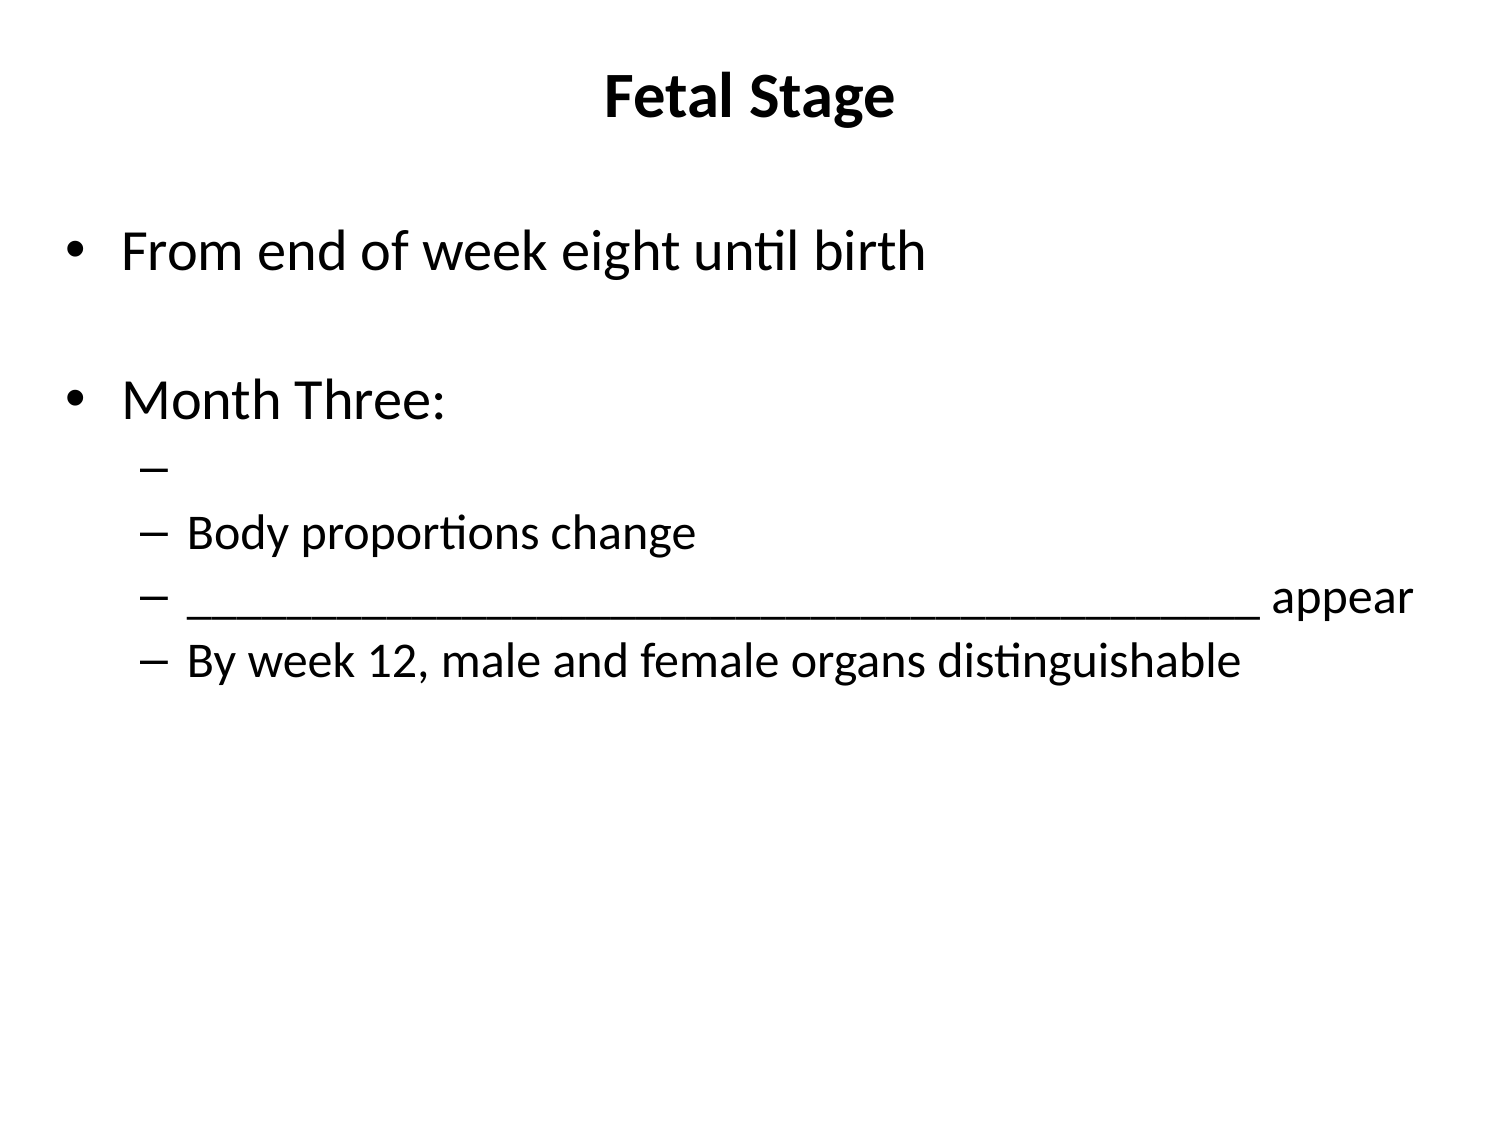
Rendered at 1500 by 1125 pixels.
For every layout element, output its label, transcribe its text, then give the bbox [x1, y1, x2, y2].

list From end of week eight until birth Month Three: Body proportions change ___________________________________________ appear By week 12, male and female organs distinguishable [50, 212, 1463, 1063]
title Fetal Stage [37, 45, 1463, 138]
